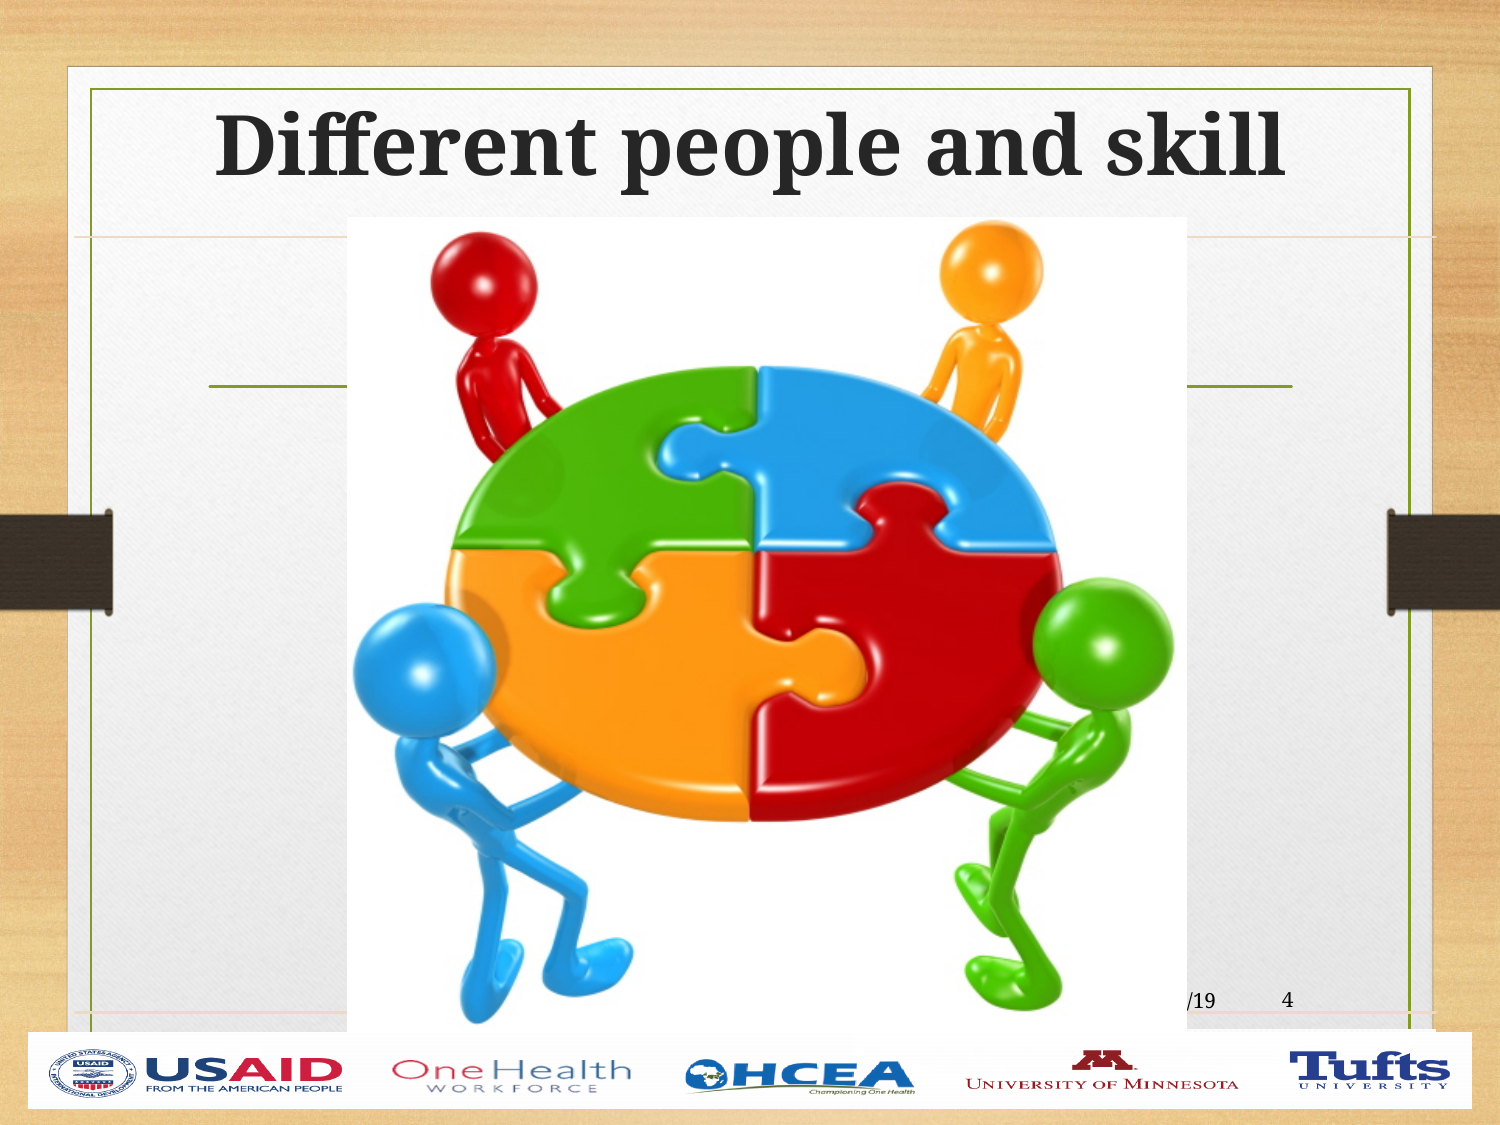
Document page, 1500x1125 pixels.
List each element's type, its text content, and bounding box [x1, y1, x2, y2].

title Different people and skill [193, 75, 1309, 209]
slide_number 4 [1243, 977, 1309, 1024]
picture [0, 0, 1500, 1125]
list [347, 217, 1187, 1031]
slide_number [1187, 977, 1232, 1024]
